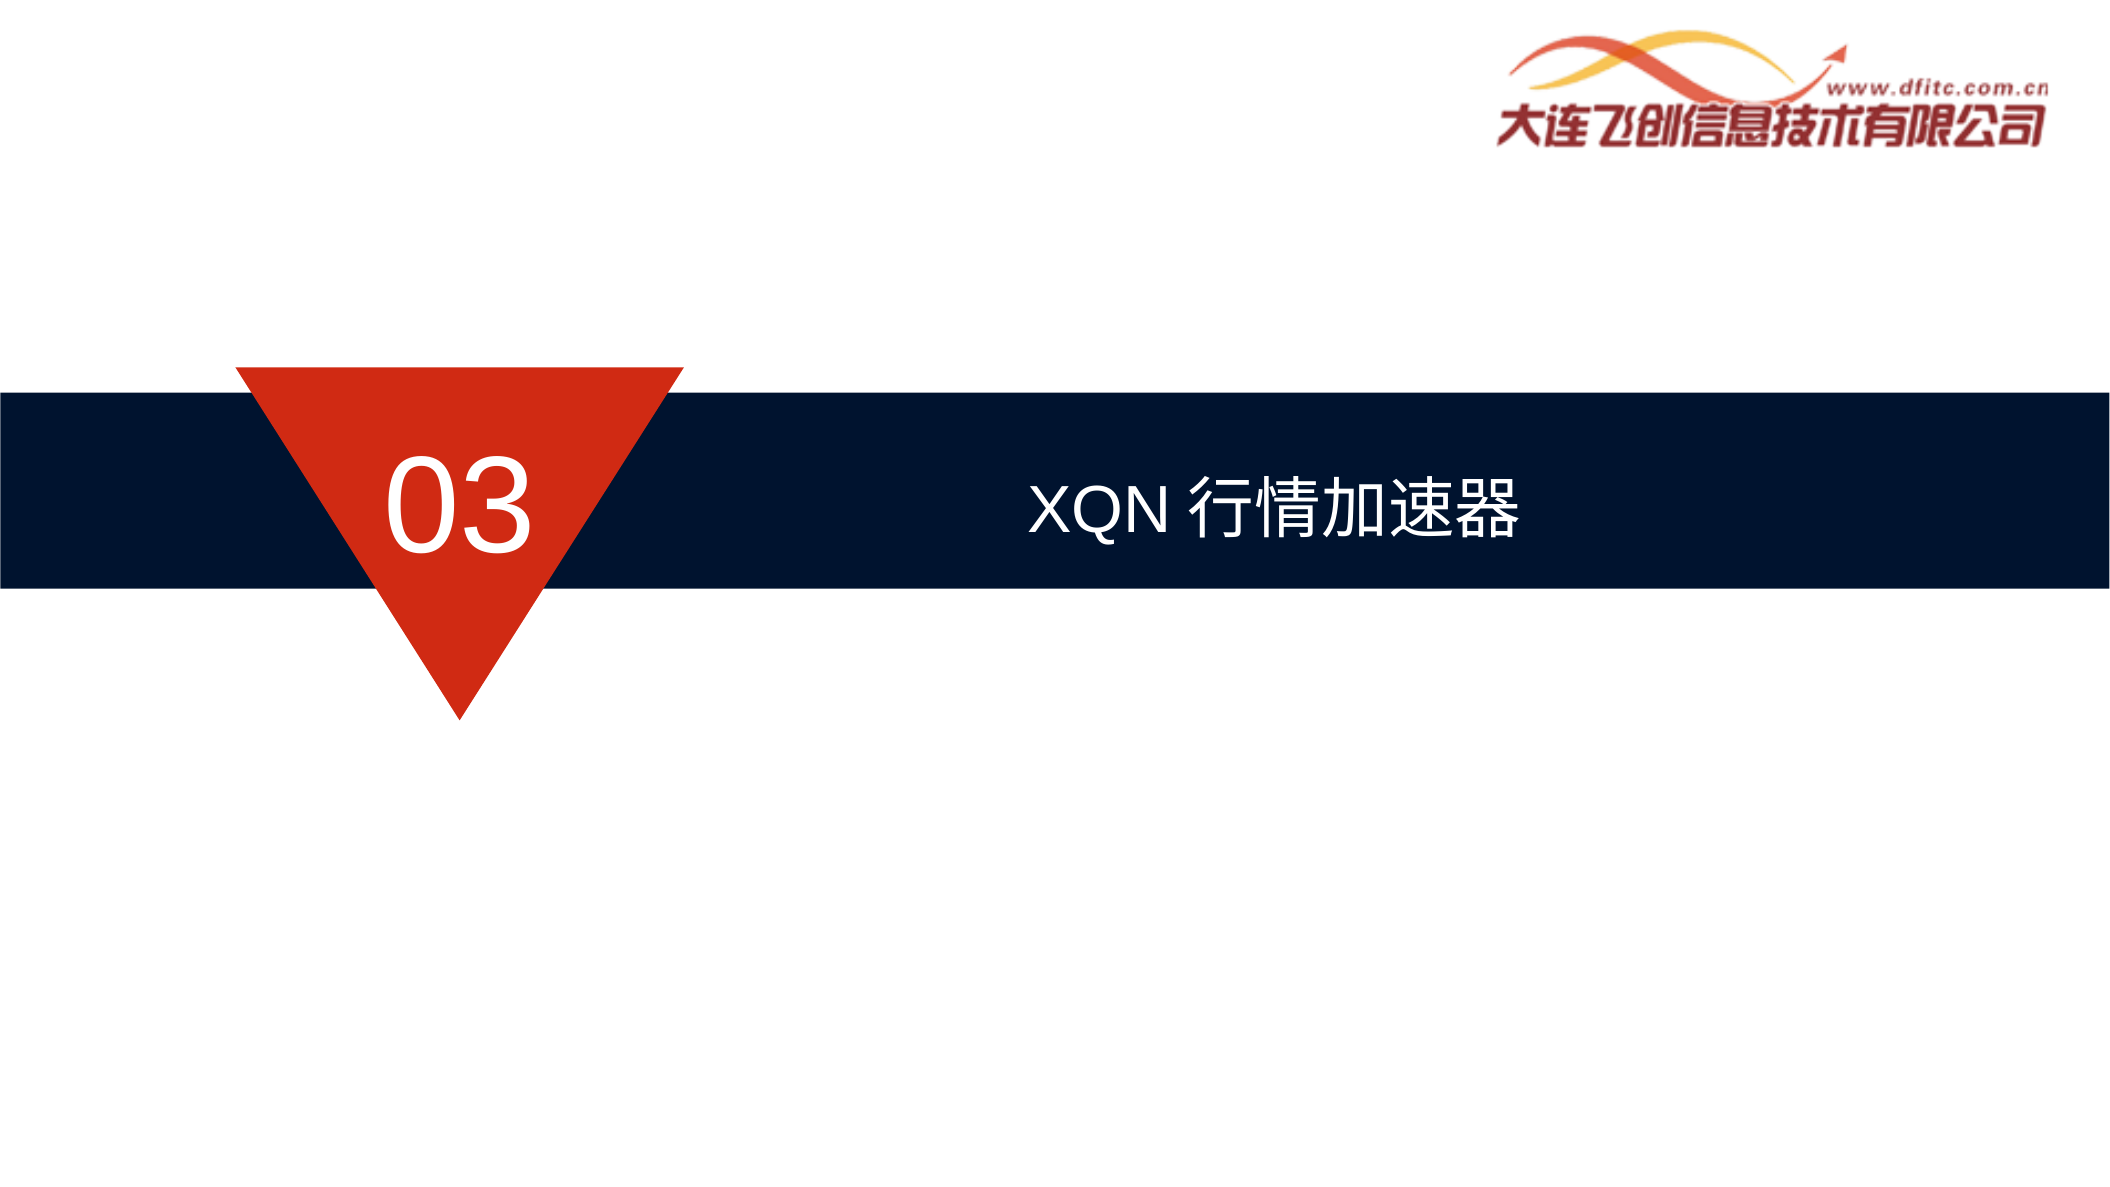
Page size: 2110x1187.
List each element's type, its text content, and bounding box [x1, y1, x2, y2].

text_box [545, 392, 2110, 590]
picture [1453, 28, 2093, 152]
text_box [0, 392, 374, 590]
text_box 03 [233, 366, 686, 723]
